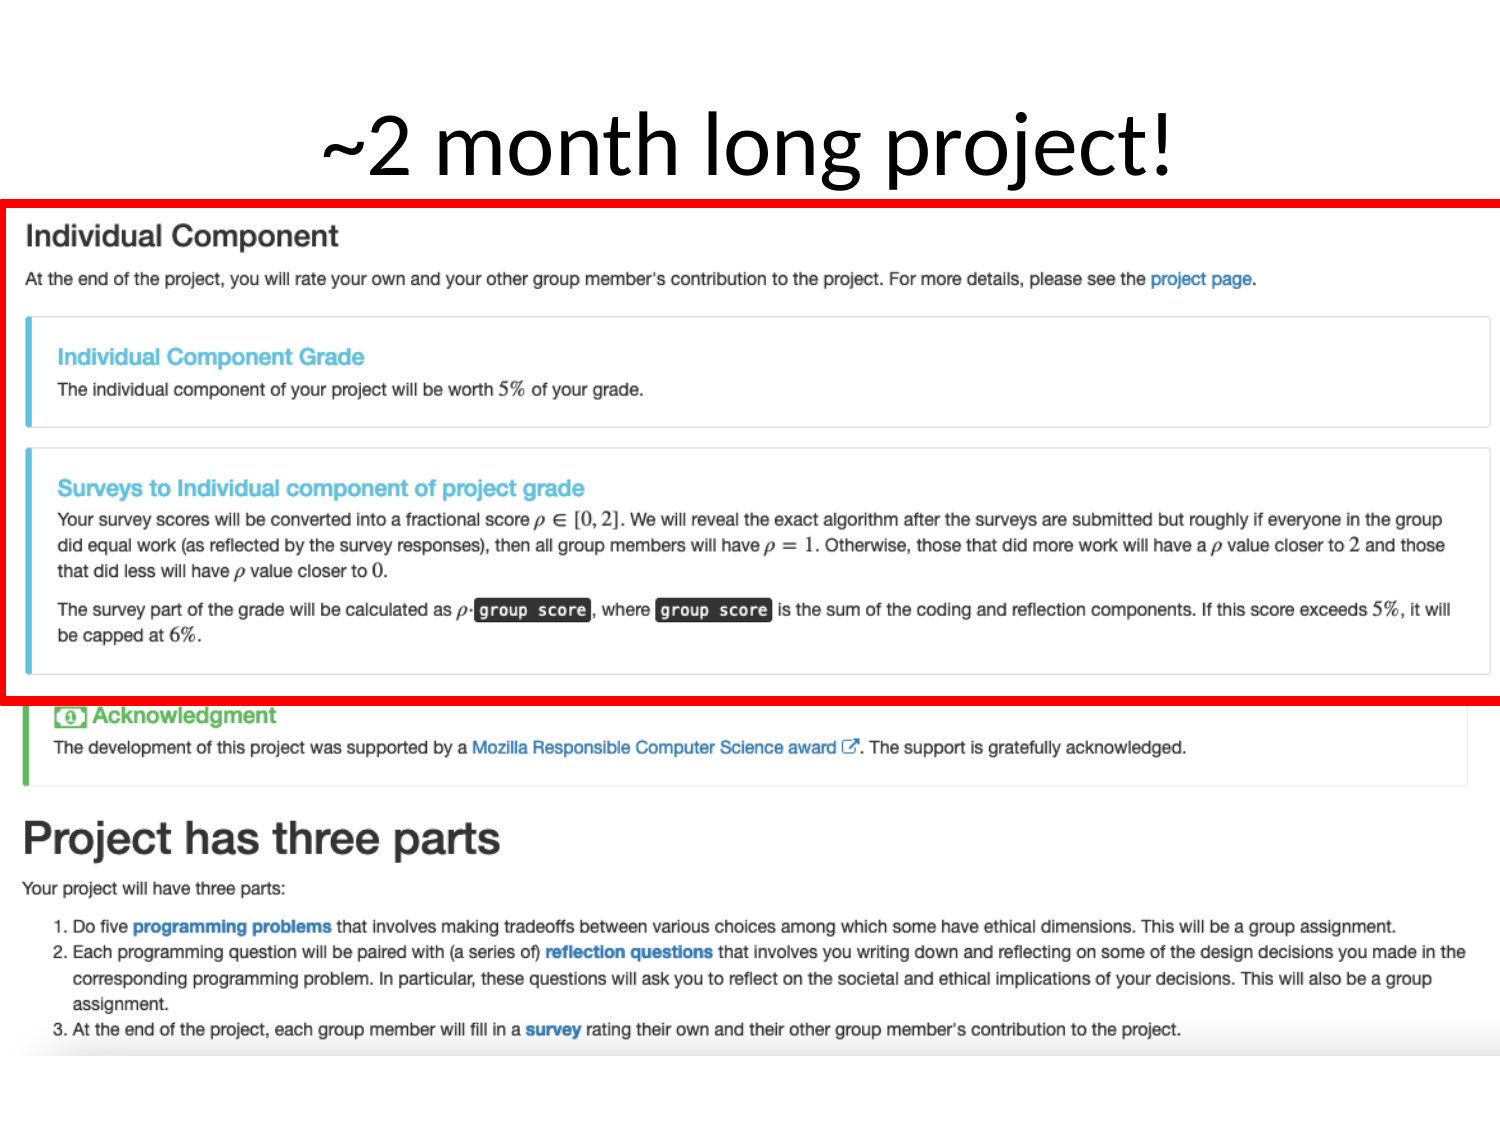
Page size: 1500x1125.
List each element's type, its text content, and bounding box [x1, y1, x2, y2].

title ~2 month long project! [75, 45, 1425, 199]
picture [0, 207, 1500, 1056]
